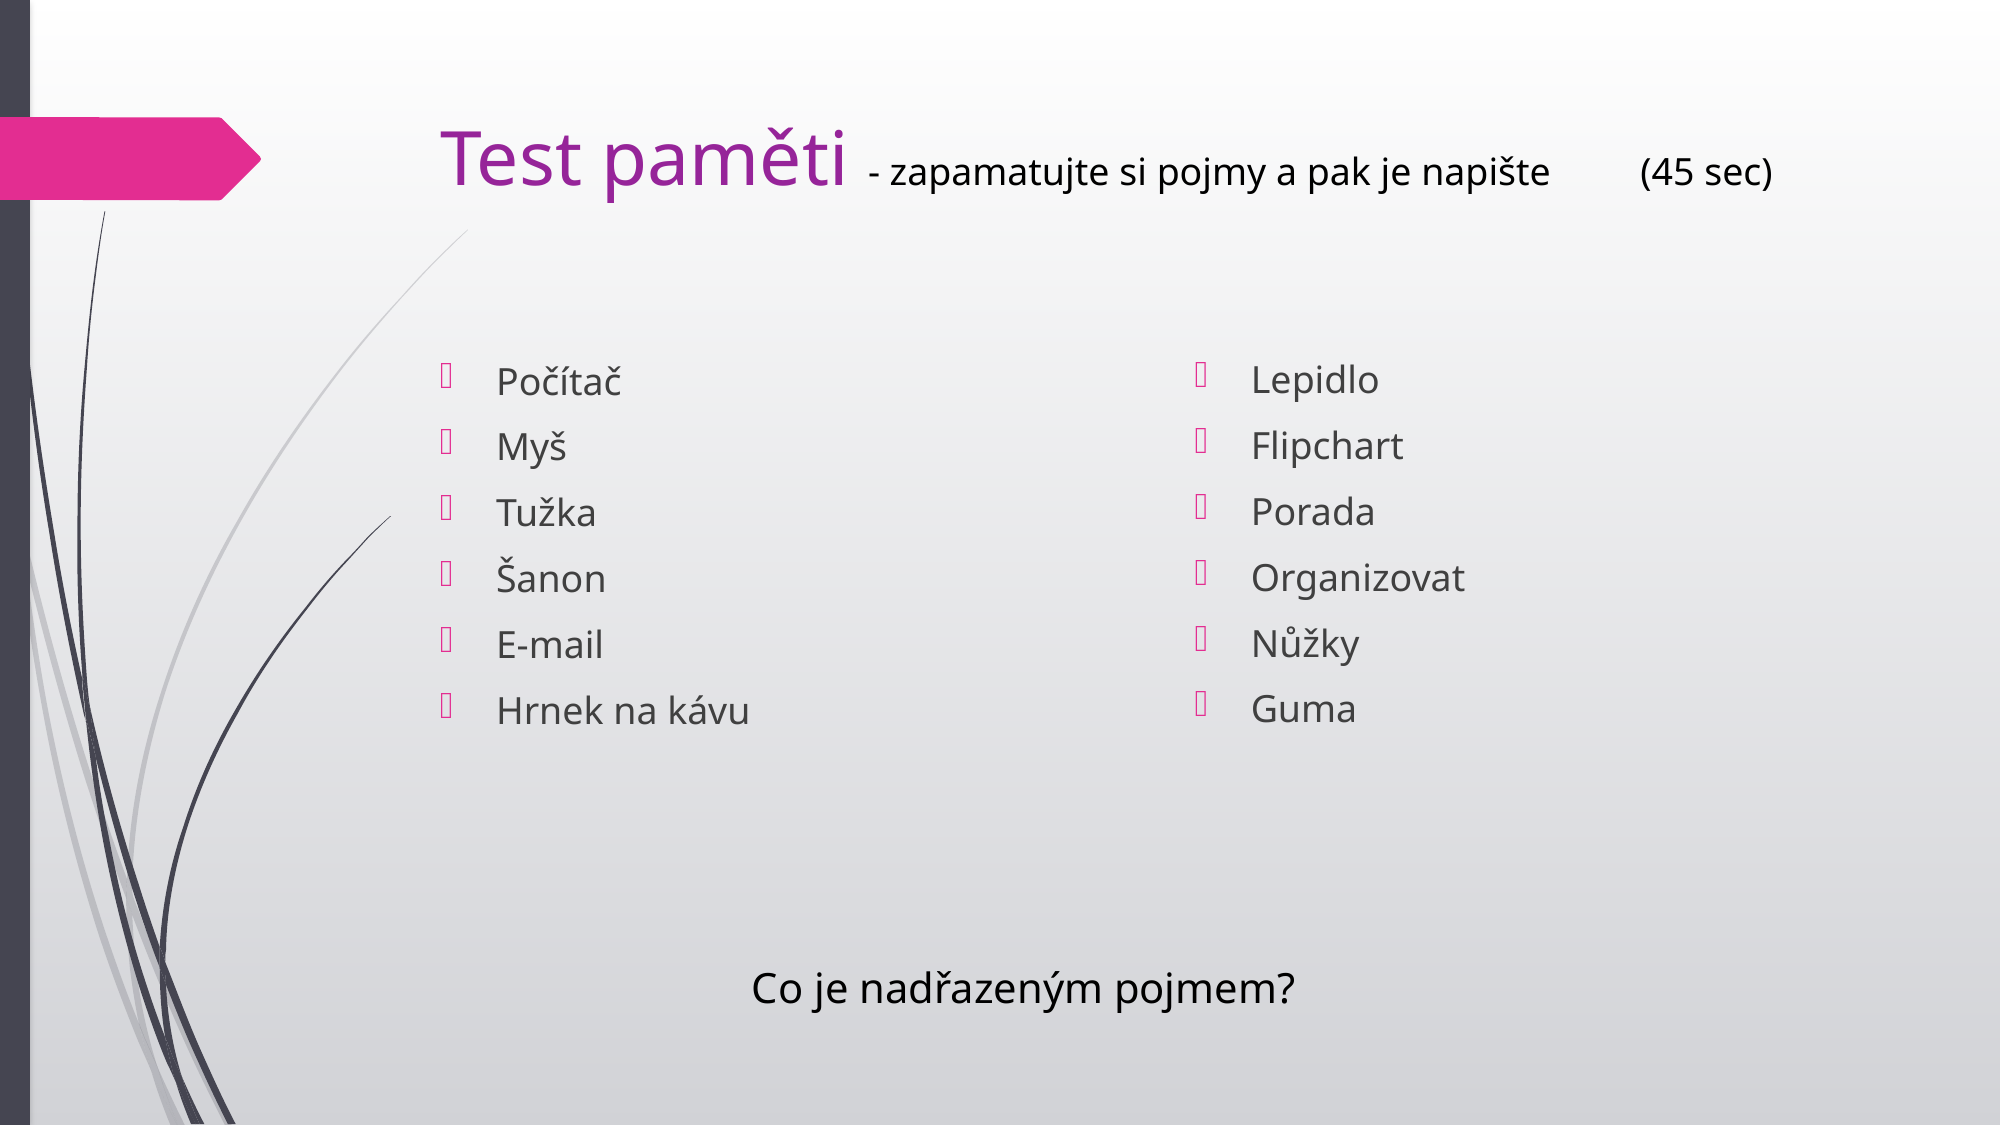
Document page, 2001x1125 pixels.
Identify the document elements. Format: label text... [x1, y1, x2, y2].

list Lepidlo Flipchart Porada Organizovat Nůžky Guma [1179, 348, 1888, 800]
title Test paměti - zapamatujte si pojmy a pak je napište (45 sec) [425, 102, 1888, 271]
list Počítač Myš Tužka Šanon E-mail Hrnek na kávu [424, 350, 1133, 813]
text_box Co je nadřazeným pojmem? [292, 954, 1755, 1063]
